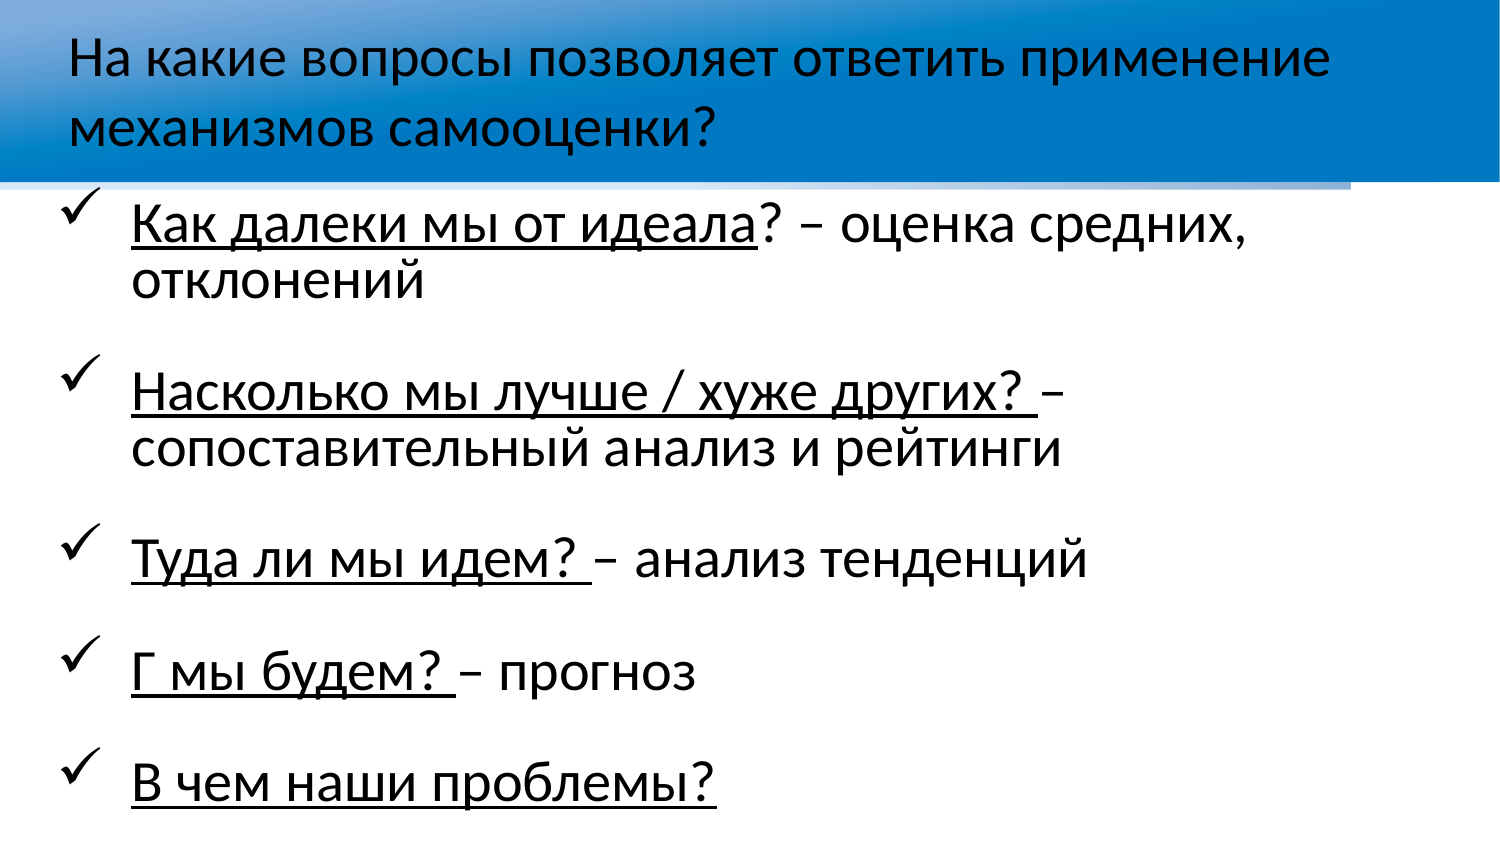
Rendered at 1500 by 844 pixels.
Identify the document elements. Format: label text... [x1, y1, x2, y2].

picture [0, 0, 1500, 191]
text_box Как далеки мы от идеала? – оценка средних, отклонений Насколько мы лучше / хуже других? – сопоставительный анализ и рейтинги Туда ли мы идем? – анализ тенденций Г мы будем? – прогноз В чем наши проблемы? [41, 198, 1459, 824]
